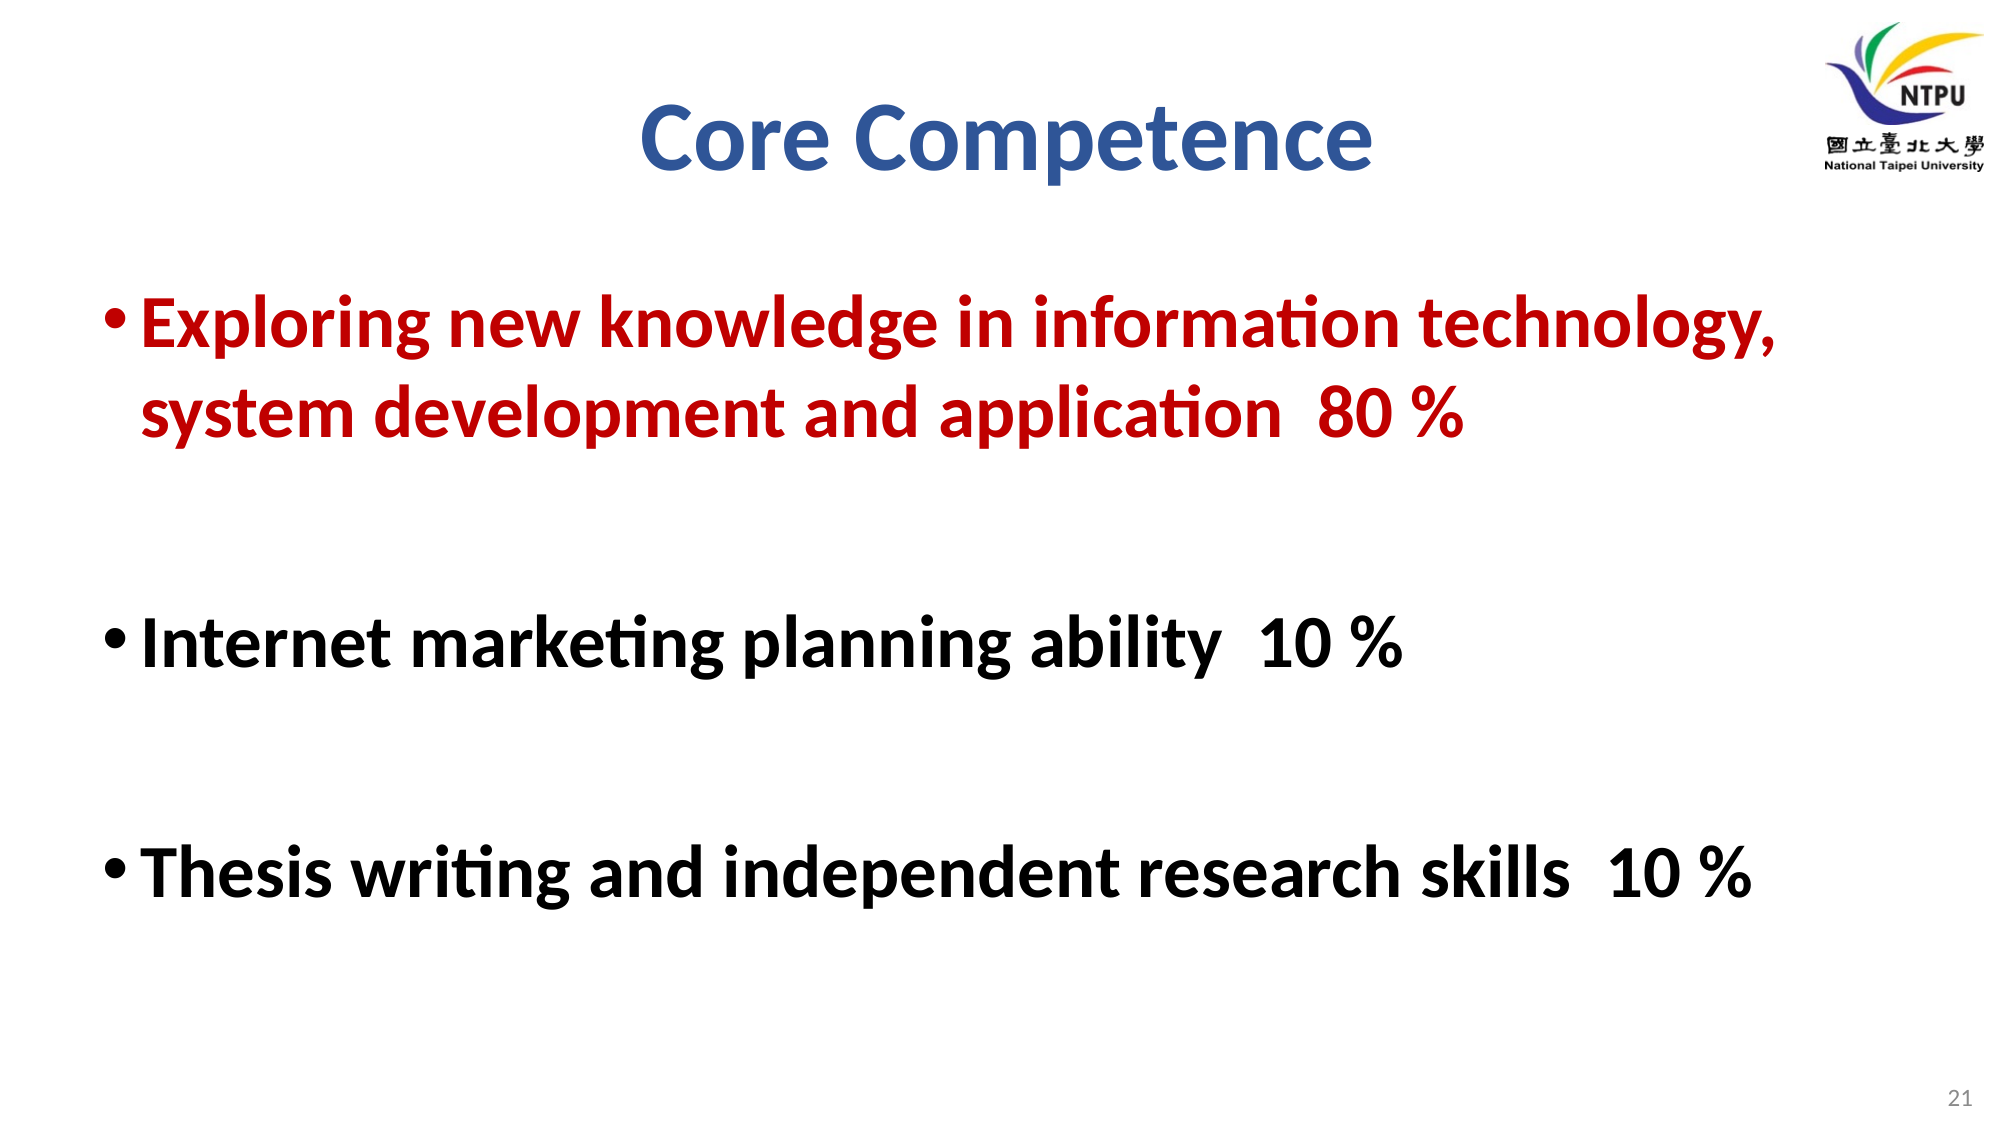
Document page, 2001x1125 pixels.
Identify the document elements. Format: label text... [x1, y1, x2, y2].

slide_number 21 [1830, 1076, 1989, 1116]
title Core Competence [87, 22, 1929, 240]
picture [1825, 132, 1984, 172]
list Exploring new knowledge in information technology, system development and application 80 % Internet marketing planning ability 10 % Thesis writing and independent research skills 10 % [87, 264, 1929, 1043]
picture [1825, 22, 1984, 125]
